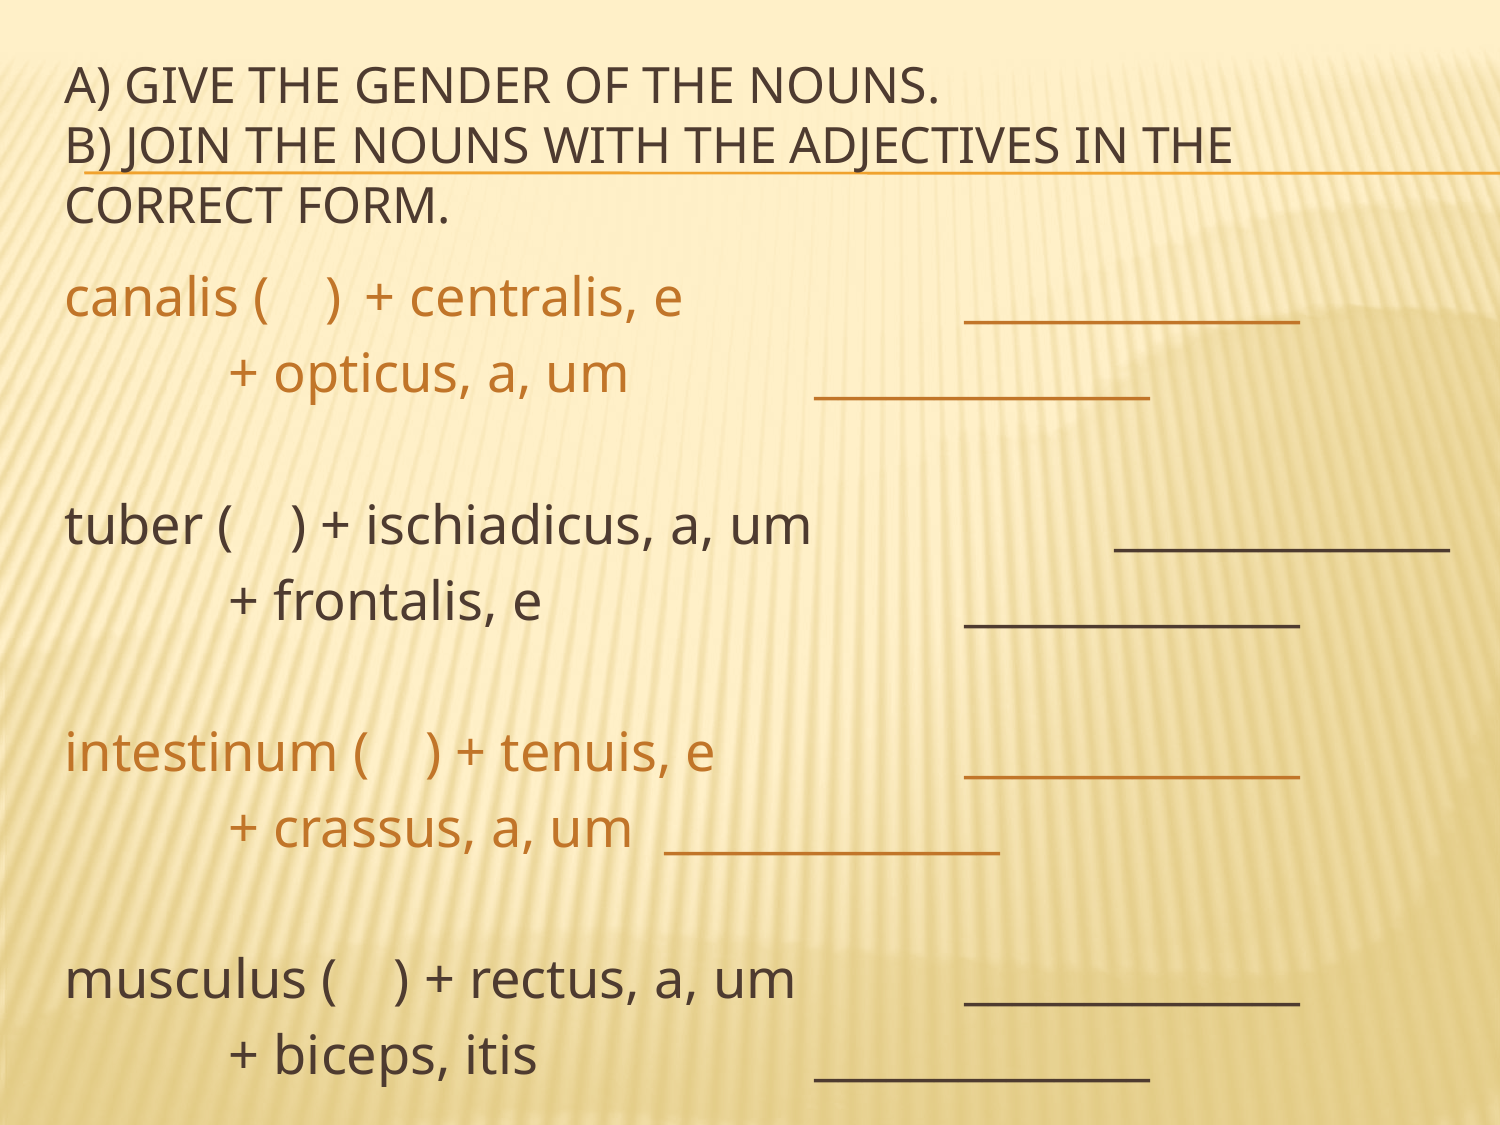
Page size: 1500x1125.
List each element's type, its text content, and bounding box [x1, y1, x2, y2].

list canalis ( ) + centralis, e ______________ + opticus, a, um ______________ tuber ( ) + ischiadicus, a, um ______________ + frontalis, e ______________ intestinum ( ) + tenuis, e ______________ + crassus, a, um ______________ musculus ( ) + rectus, a, um ______________ + biceps, itis ______________ [50, 255, 1475, 1125]
title a) Give the gender of the nouns. b) Join the nouns with the adjectives in the correct form. [50, 54, 1475, 232]
